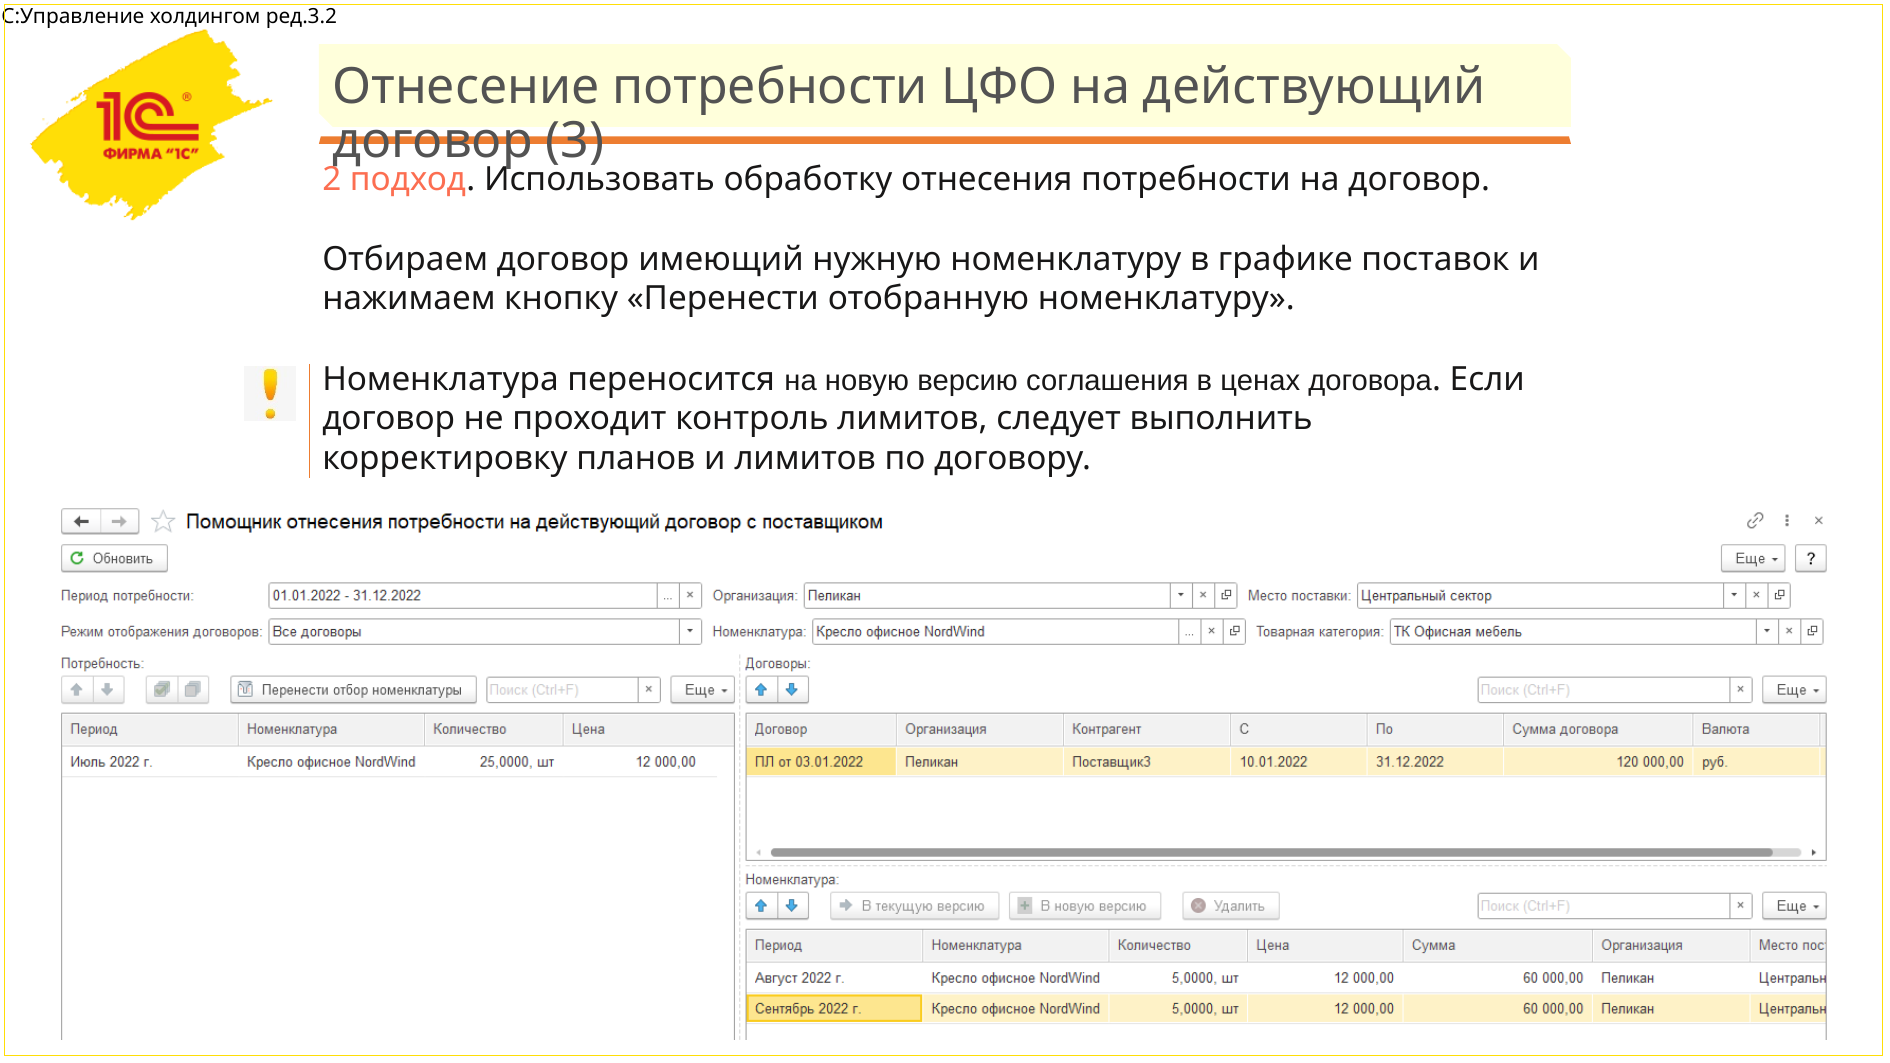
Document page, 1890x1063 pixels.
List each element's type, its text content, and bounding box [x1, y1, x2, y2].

title Отнесение потребности ЦФО на действующий договор (3) [317, 52, 1583, 114]
picture [59, 504, 1831, 1040]
text_box 2 подход. Использовать обработку отнесения потребности на договор. Отбираем договор имеющий нужную номенклатуру в графике поставок и нажимаем кнопку «Перенести отобранную номенклатуру». Номенклатура переносится на новую версию соглашения в ценах договора. Если договор не проходит контроль лимитов, следует выполнить корректировку планов и лимитов по договору. [307, 149, 1571, 484]
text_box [243, 363, 310, 479]
picture [23, 24, 278, 225]
